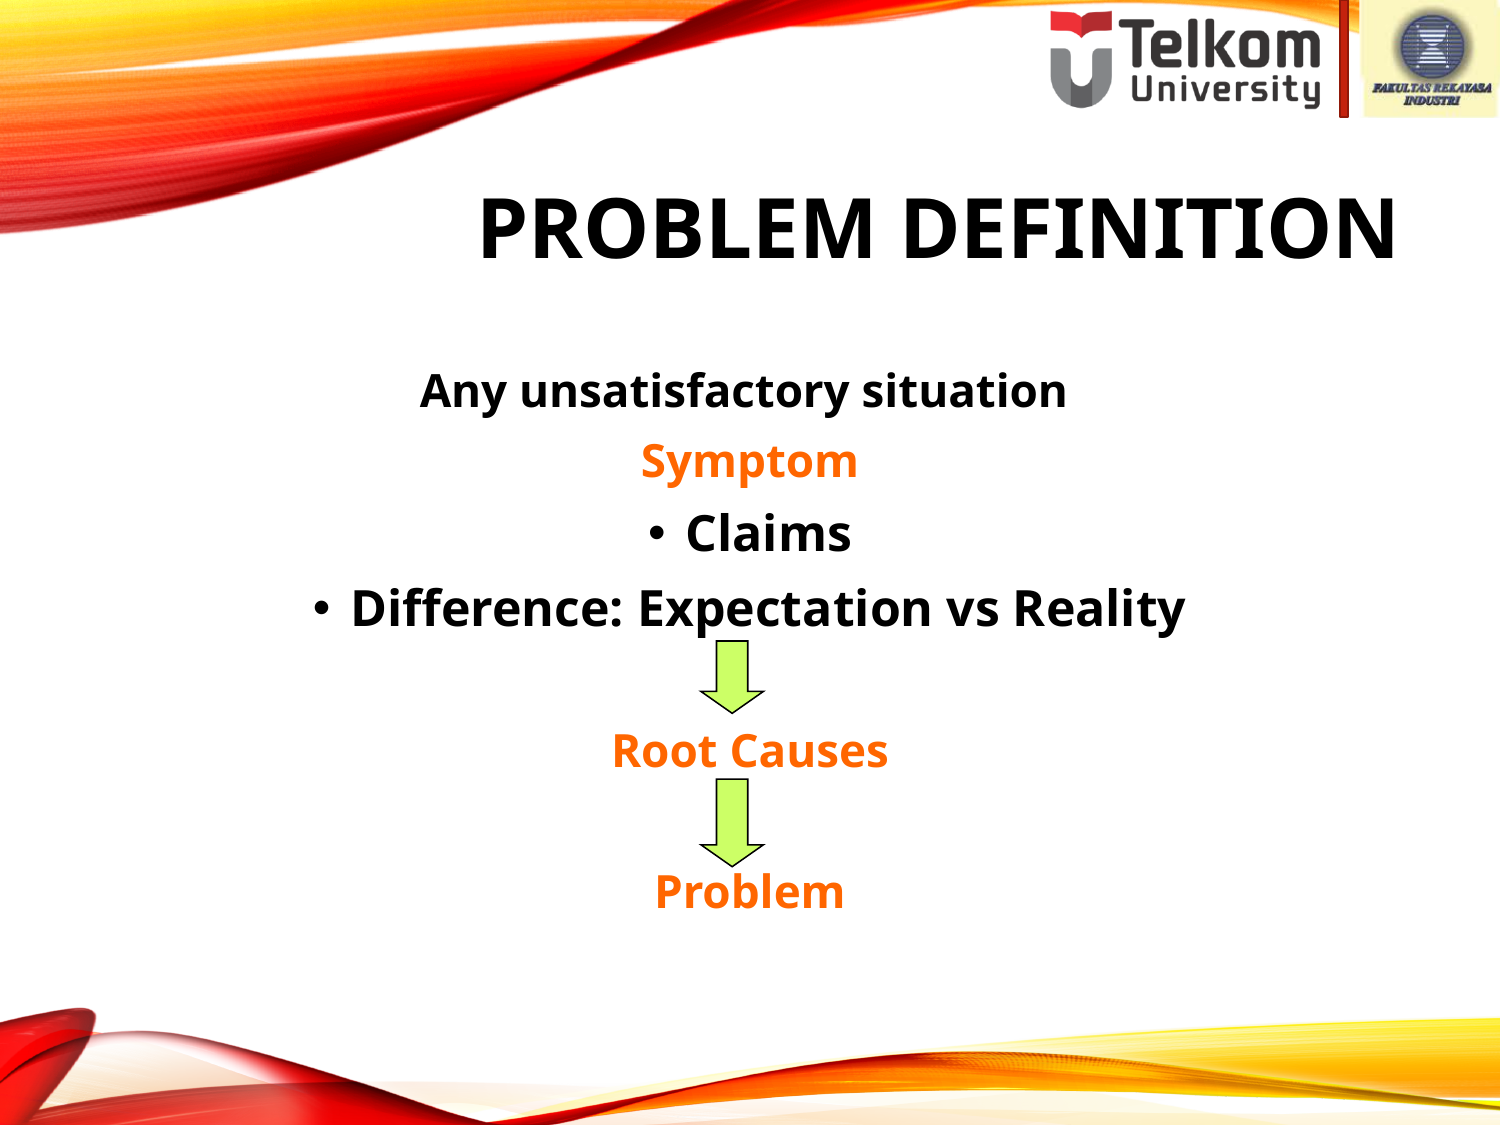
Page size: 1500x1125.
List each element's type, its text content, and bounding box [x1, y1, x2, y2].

text_box [700, 779, 764, 867]
text_box [700, 640, 764, 714]
list Any unsatisfactory situation Symptom Claims Difference: Expectation vs Reality Root Causes Problem [84, 360, 1416, 1021]
picture [0, 1007, 1500, 1125]
picture [0, 0, 1500, 237]
title Problem Definition [356, 125, 1416, 338]
